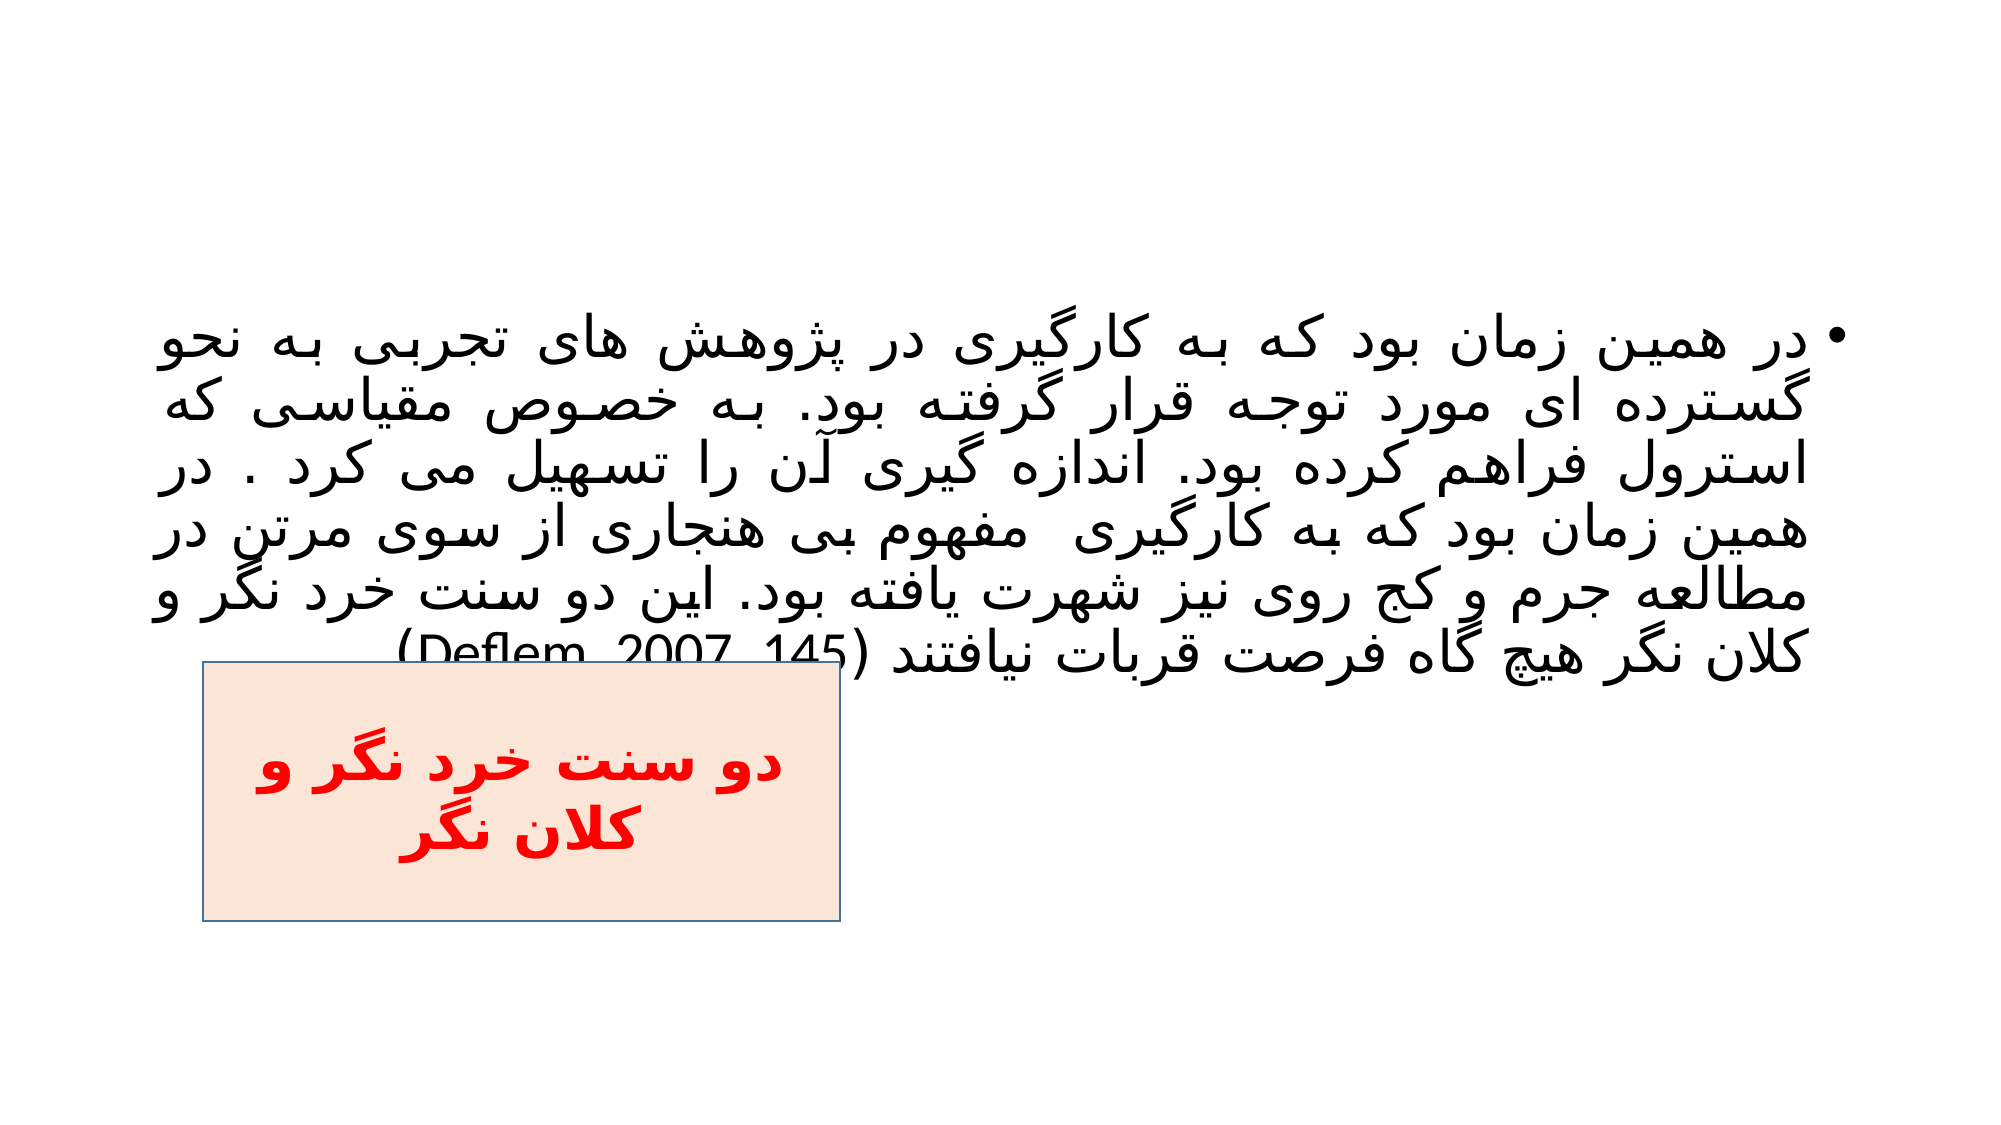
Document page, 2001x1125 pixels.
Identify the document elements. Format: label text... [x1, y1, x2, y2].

text_box دو سنت خرد نگر و کلان نگر [202, 661, 841, 922]
list در همین زمان بود که به کارگیری در پژوهش های تجربی به نحو گسترده ای مورد توجه قرار گرفته بود. به خصوص مقیاسی که استرول فراهم کرده بود. اندازه گیری آن را تسهیل می کرد . در همین زمان بود که به کارگیری مفهوم بی هنجاری از سوی مرتن در مطالعه جرم و کج روی نیز شهرت یافته بود. این دو سنت خرد نگر و کلان نگر هیچ گاه فرصت قربات نیافتند (Deflem, 2007, 145) [137, 299, 1863, 1014]
